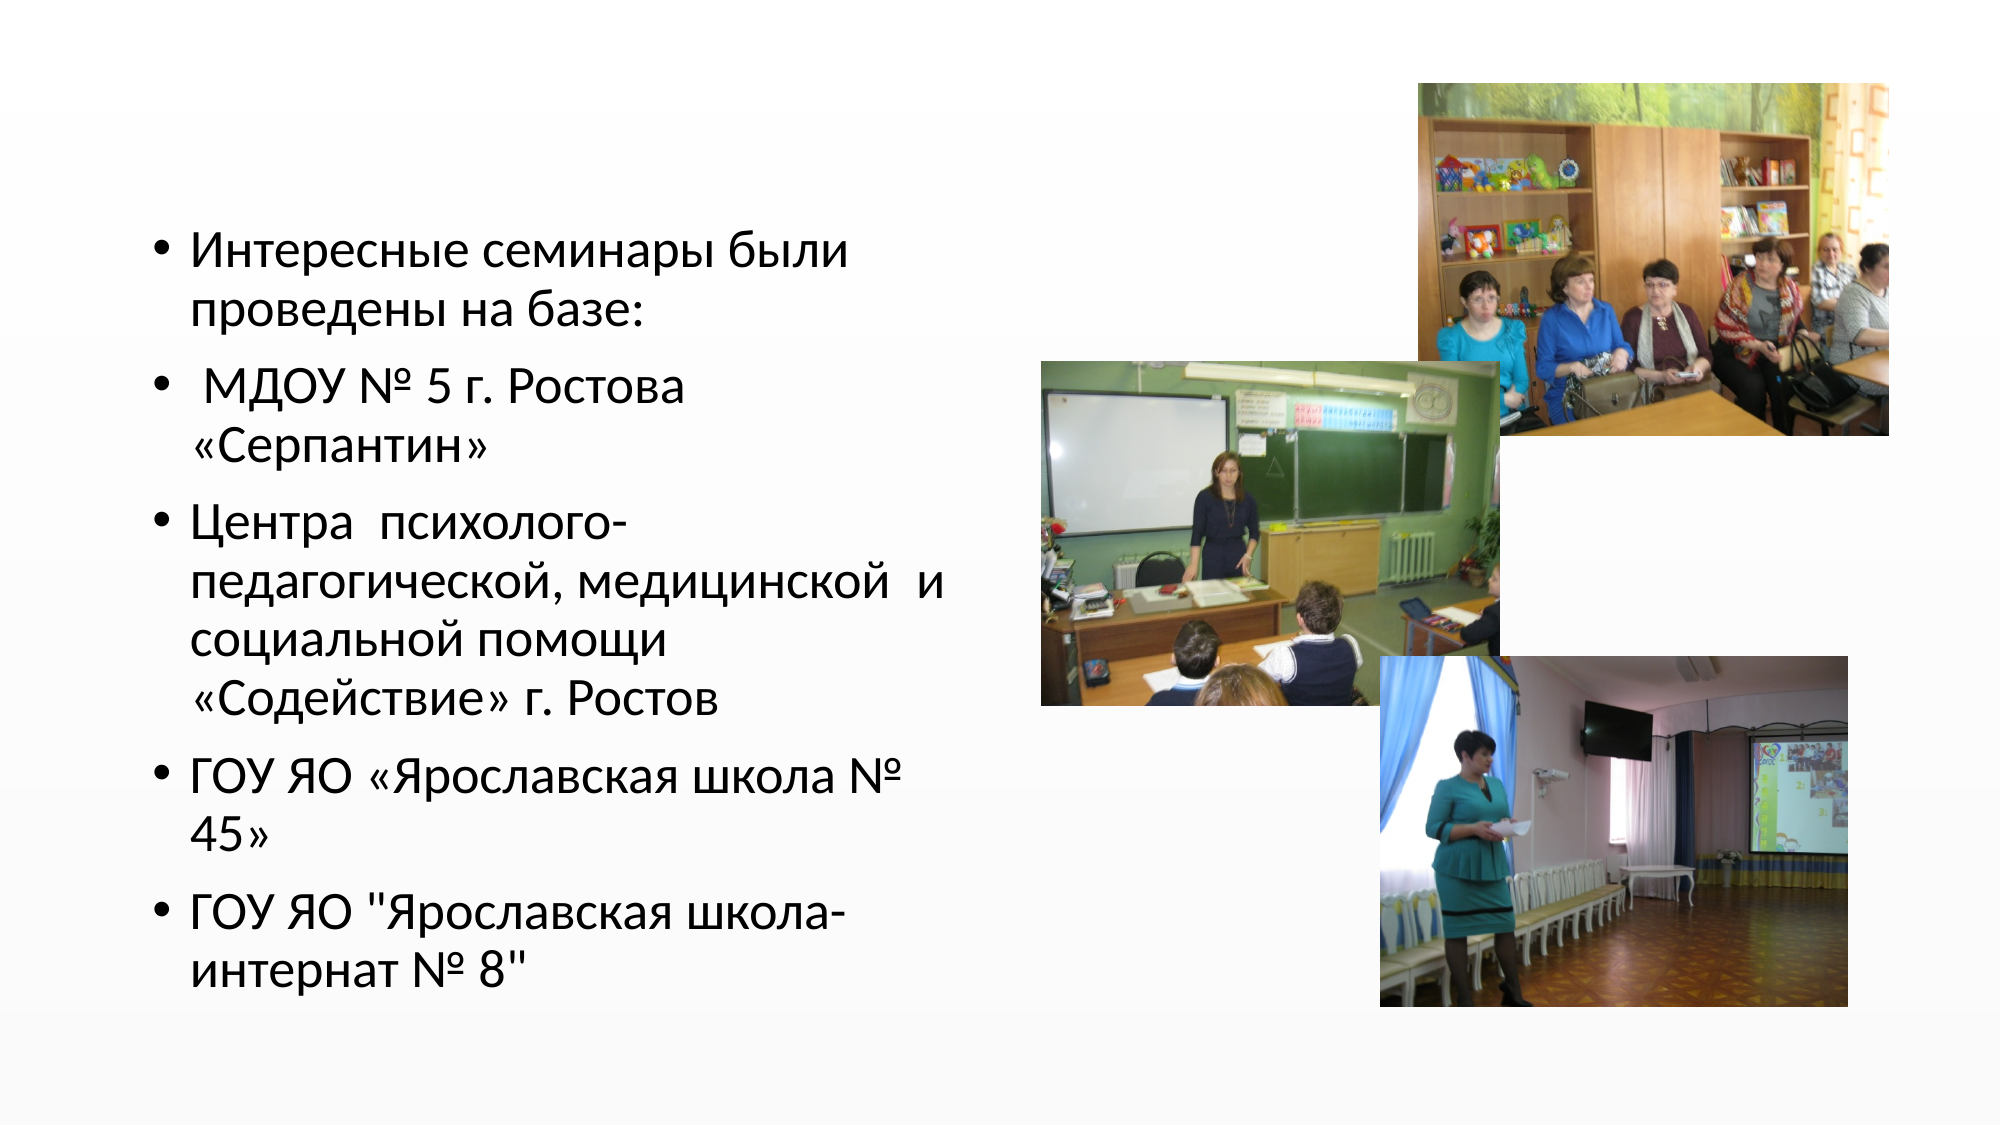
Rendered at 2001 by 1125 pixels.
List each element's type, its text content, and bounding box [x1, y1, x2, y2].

picture [1041, 83, 1889, 1007]
list Интересные семинары были проведены на базе: МДОУ № 5 г. Ростова «Серпантин» Центра психолого-педагогической, медицинской и социальной помощи «Содействие» г. Ростов ГОУ ЯО «Ярославская школа № 45» ГОУ ЯО "Ярославская школа-интернат № 8" [137, 213, 988, 1014]
